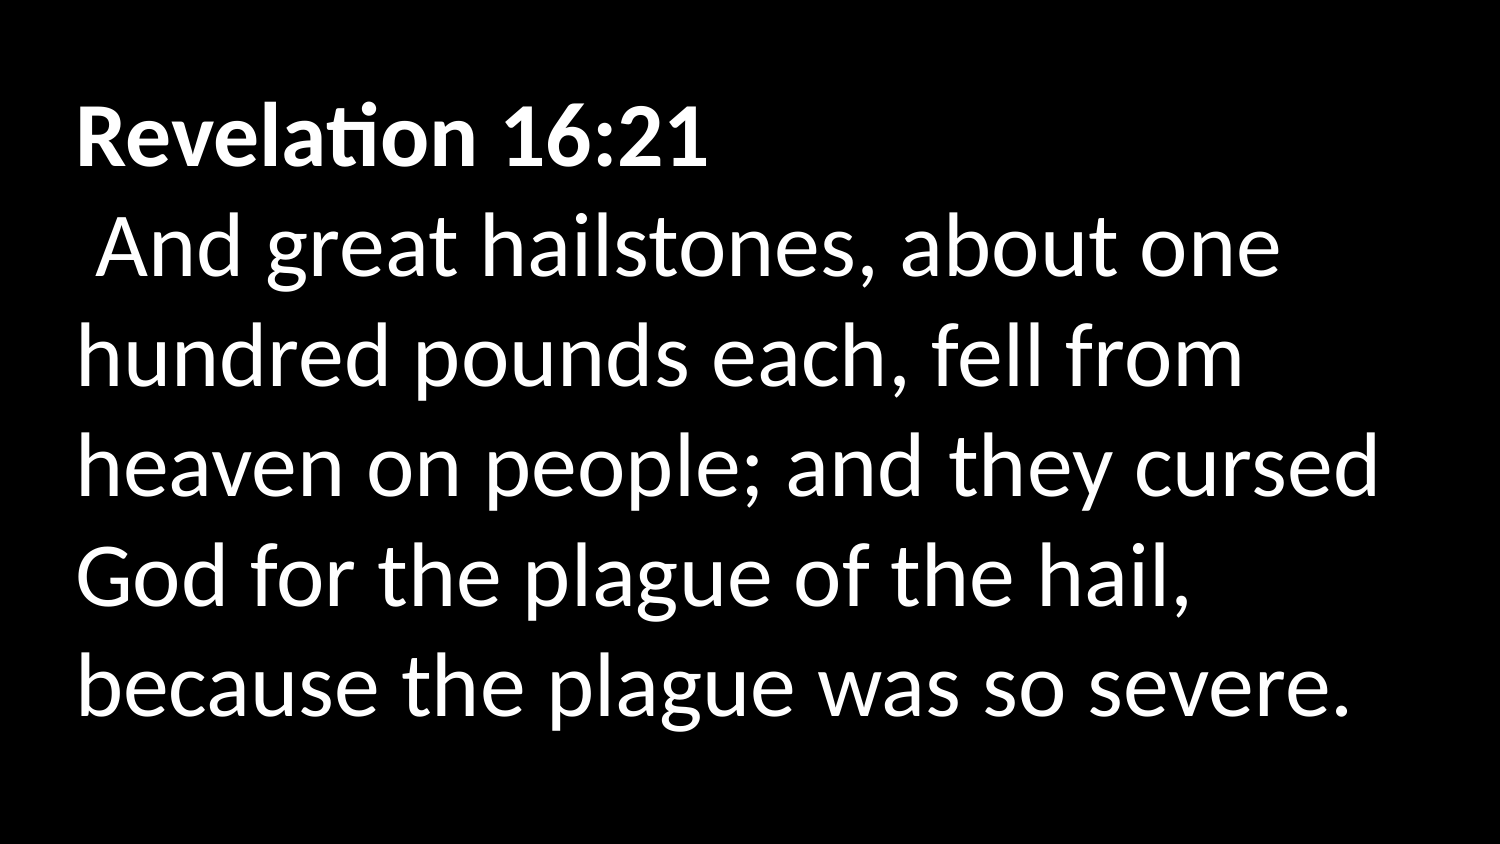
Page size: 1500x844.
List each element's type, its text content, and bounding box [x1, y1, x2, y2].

text_box Revelation 16:21 And great hailstones, about one hundred pounds each, fell from heaven on people; and they cursed God for the plague of the hail, because the plague was so severe. [60, 67, 1442, 743]
